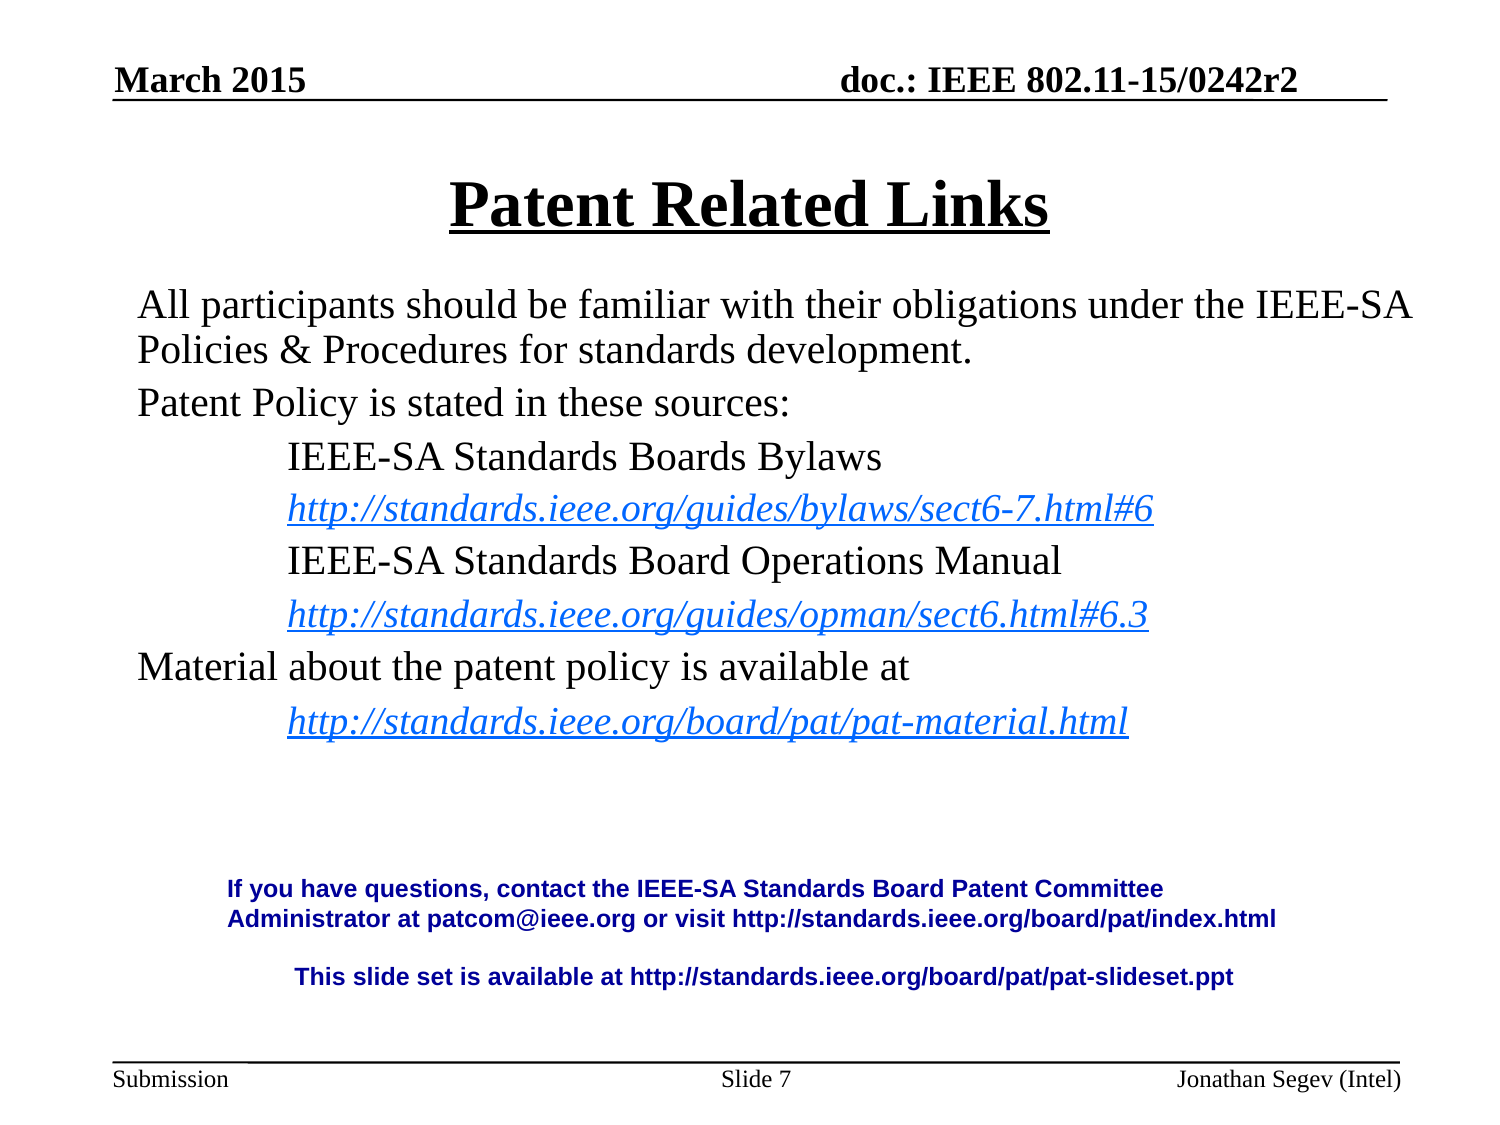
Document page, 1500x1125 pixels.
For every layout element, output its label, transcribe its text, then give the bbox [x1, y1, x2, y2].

list All participants should be familiar with their obligations under the IEEE-SA Policies & Procedures for standards development. Patent Policy is stated in these sources: IEEE-SA Standards Boards Bylaws http://standards.ieee.org/guides/bylaws/sect6-7.html#6 IEEE-SA Standards Board Operations Manual http://standards.ieee.org/guides/opman/sect6.html#6.3 Material about the patent policy is available at http://standards.ieee.org/board/pat/pat-material.html [0, 275, 1475, 850]
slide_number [114, 54, 318, 101]
text_box If you have questions, contact the IEEE-SA Standards Board Patent Committee Administrator at patcom@ieee.org or visit http://standards.ieee.org/board/pat/index.html This slide set is available at http://standards.ieee.org/board/pat/pat-slideset.ppt [212, 865, 1325, 998]
footer Jonathan Segev (Intel) [949, 1061, 1402, 1093]
title Patent Related Links [112, 112, 1388, 275]
slide_number Slide 7 [712, 1061, 800, 1093]
